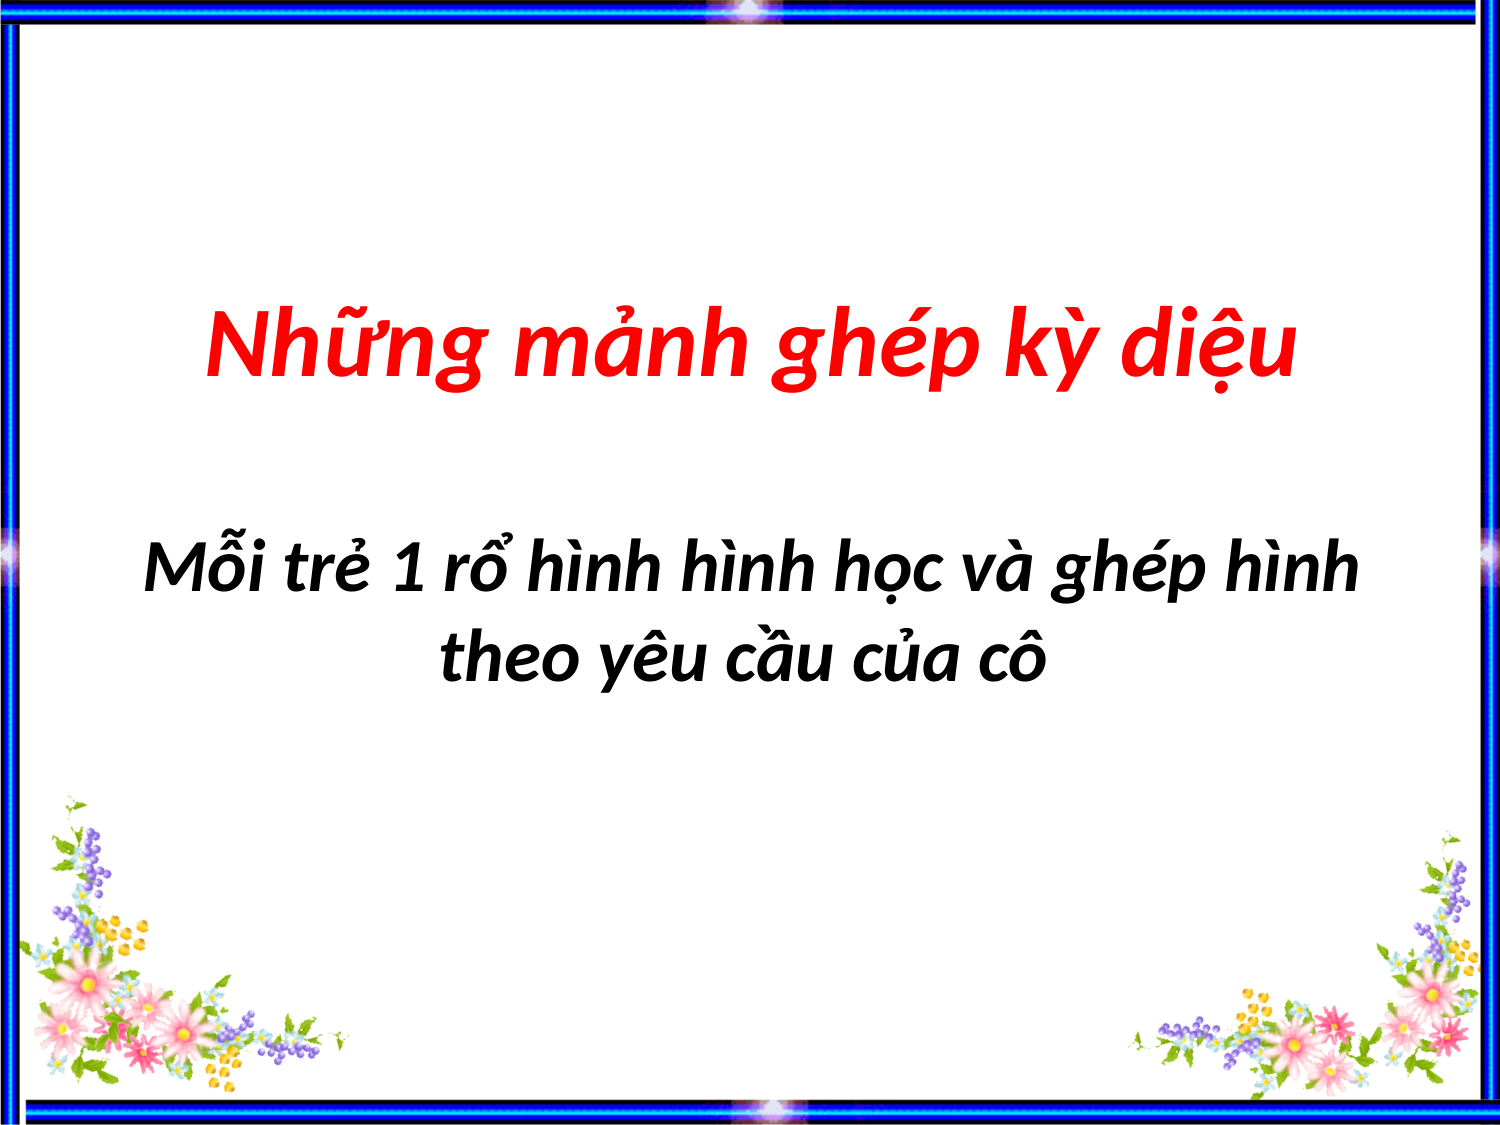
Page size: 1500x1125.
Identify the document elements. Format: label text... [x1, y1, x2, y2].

picture [0, 0, 1500, 1125]
text_box Những mảnh ghép kỳ diệu Mỗi trẻ 1 rổ hình hình học và ghép hình theo yêu cầu của cô [102, 268, 1403, 704]
